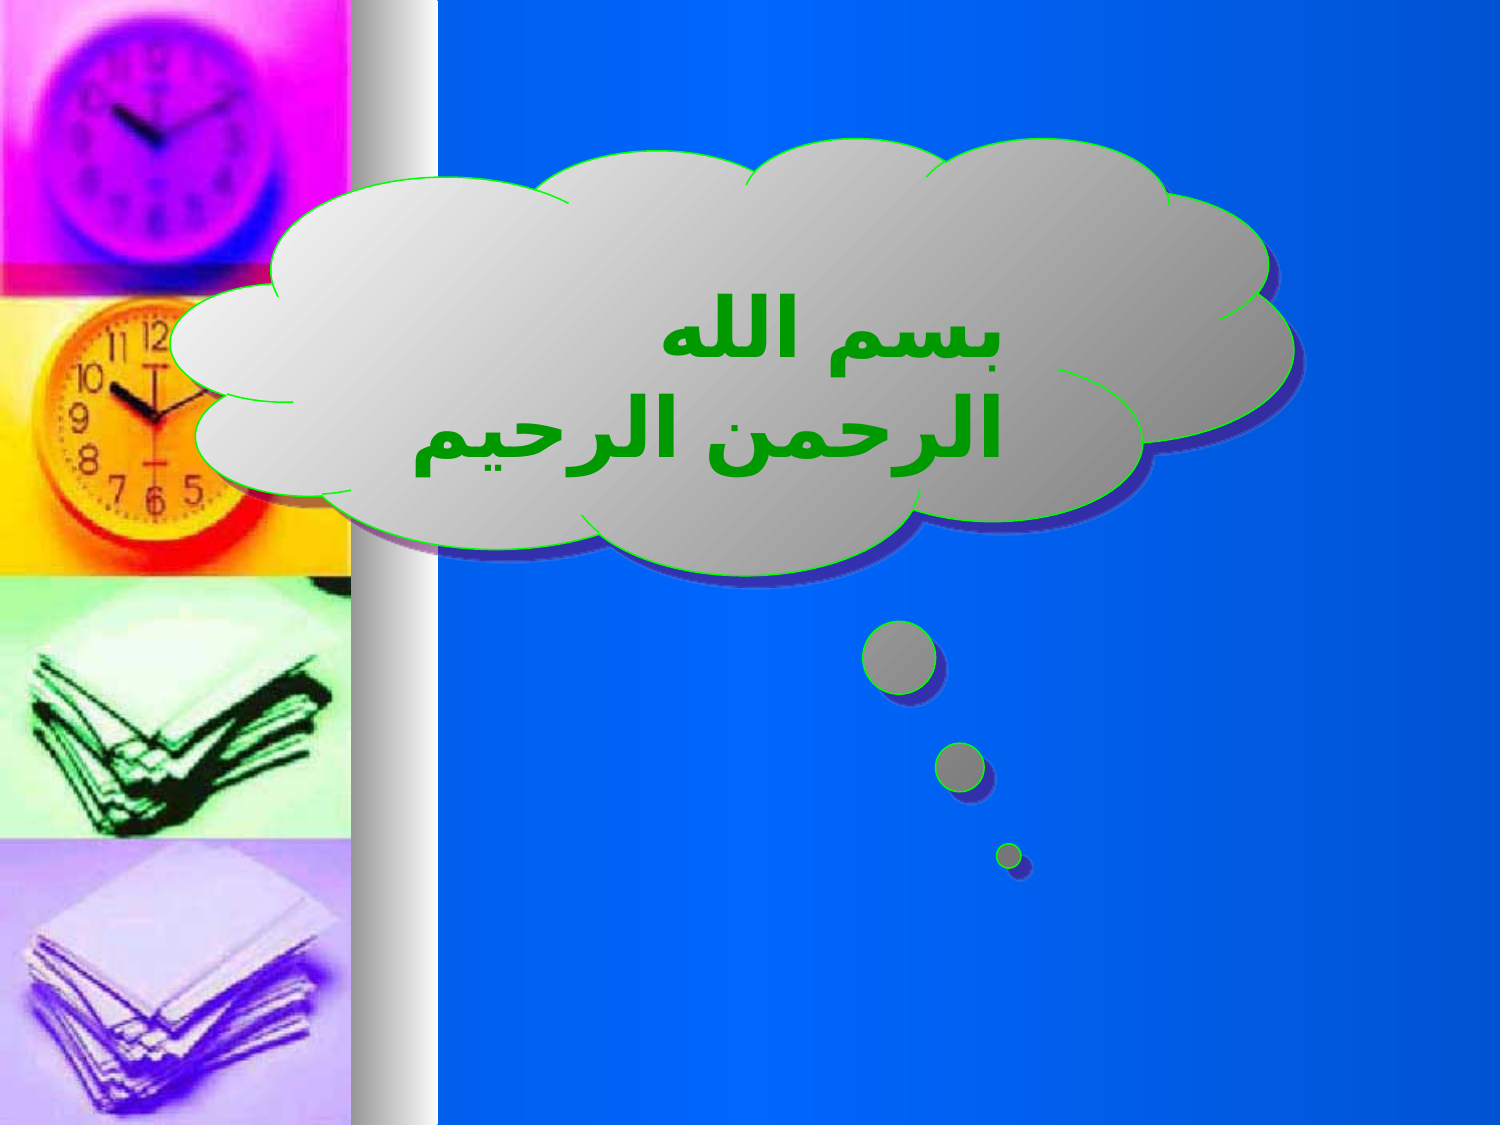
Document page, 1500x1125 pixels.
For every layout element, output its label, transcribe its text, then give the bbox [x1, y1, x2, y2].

text_box [996, 843, 1021, 869]
text_box بسم الله الرحمن الرحيم [348, 267, 1022, 482]
text_box [935, 743, 985, 792]
picture [0, 0, 351, 1125]
text_box [170, 138, 1294, 576]
text_box [862, 621, 936, 695]
